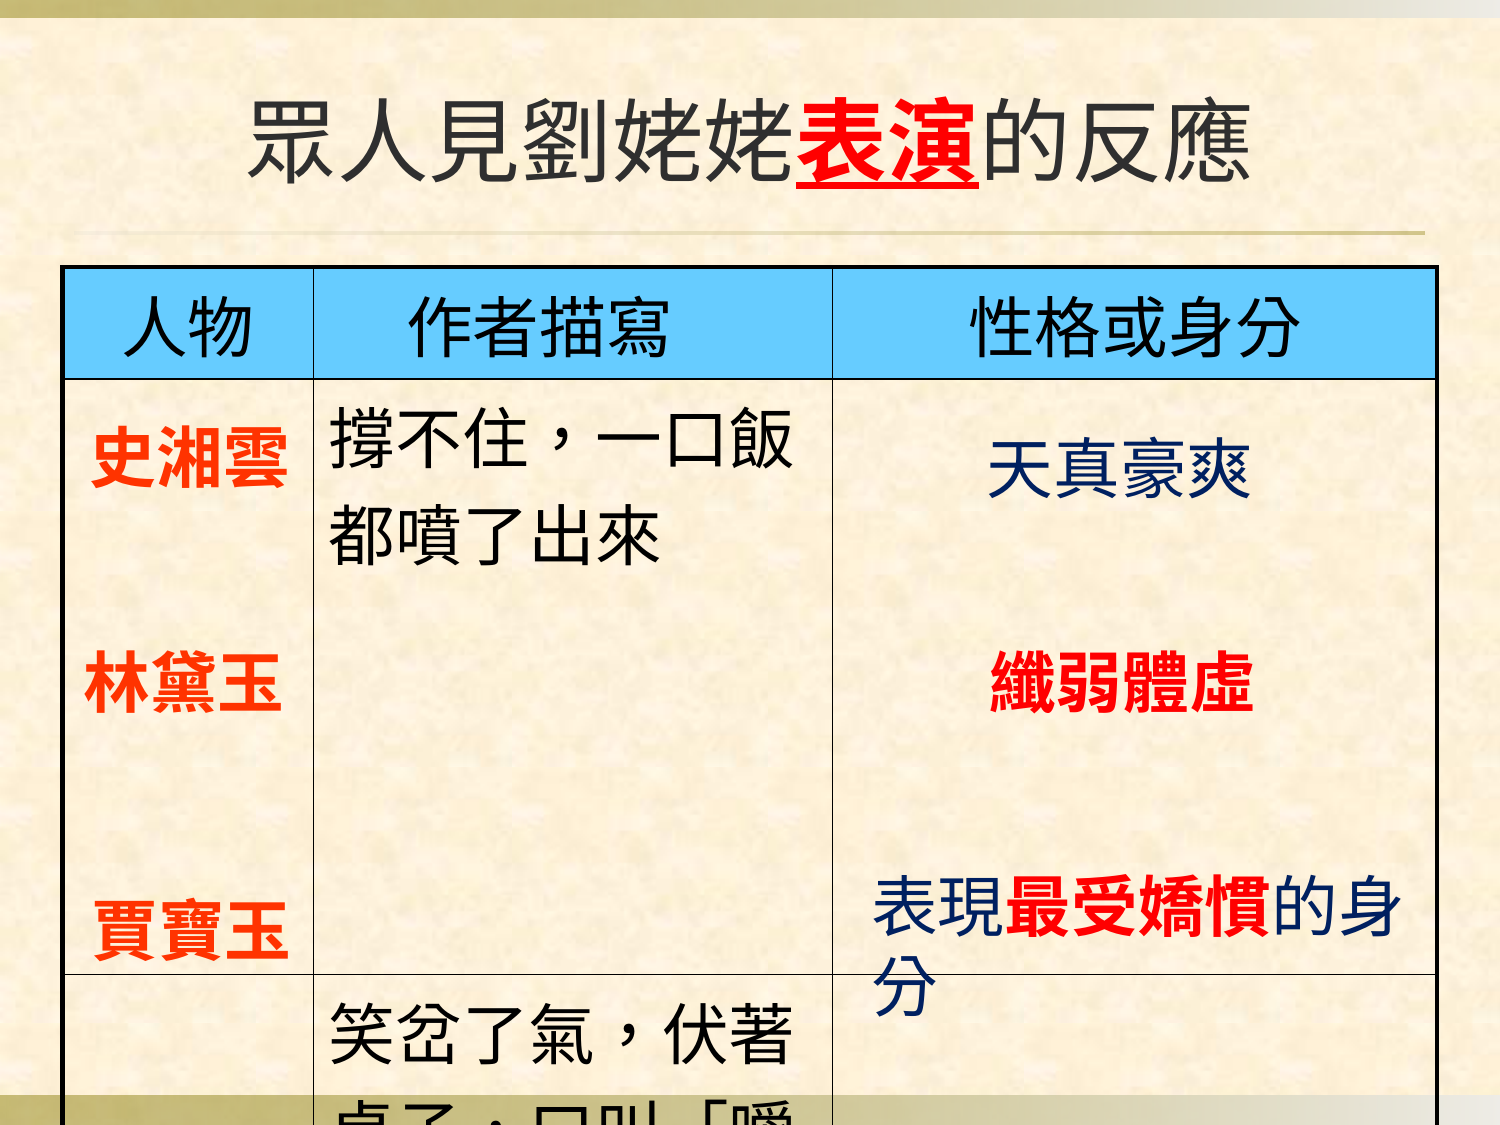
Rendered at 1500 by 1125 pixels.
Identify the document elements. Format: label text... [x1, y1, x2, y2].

text_box 天真豪爽 [971, 418, 1279, 514]
text_box 表現最受嬌慣的身分 [856, 857, 1425, 1033]
picture [0, 18, 1500, 1095]
title 眾人見劉姥姥表演的反應 [75, 45, 1425, 233]
table_cell 笑岔了氣，伏著桌子，口叫「噯喲」 [314, 975, 832, 1125]
table_cell [833, 380, 1435, 974]
table_header 作者描寫 [314, 269, 832, 378]
text_box 林黛玉 [69, 633, 308, 728]
text_box 賈寶玉 [76, 881, 349, 977]
text_box 史湘雲 [75, 408, 313, 504]
table_header 性格或身分 [833, 269, 1435, 378]
text_box 纖弱體虛 [974, 633, 1317, 728]
table_cell [65, 380, 313, 974]
table_header 人物 [65, 269, 313, 378]
table_cell [833, 975, 1435, 1125]
table_cell 撐不住，一口飯都噴了出來 [314, 380, 832, 974]
table_cell [65, 975, 313, 1125]
